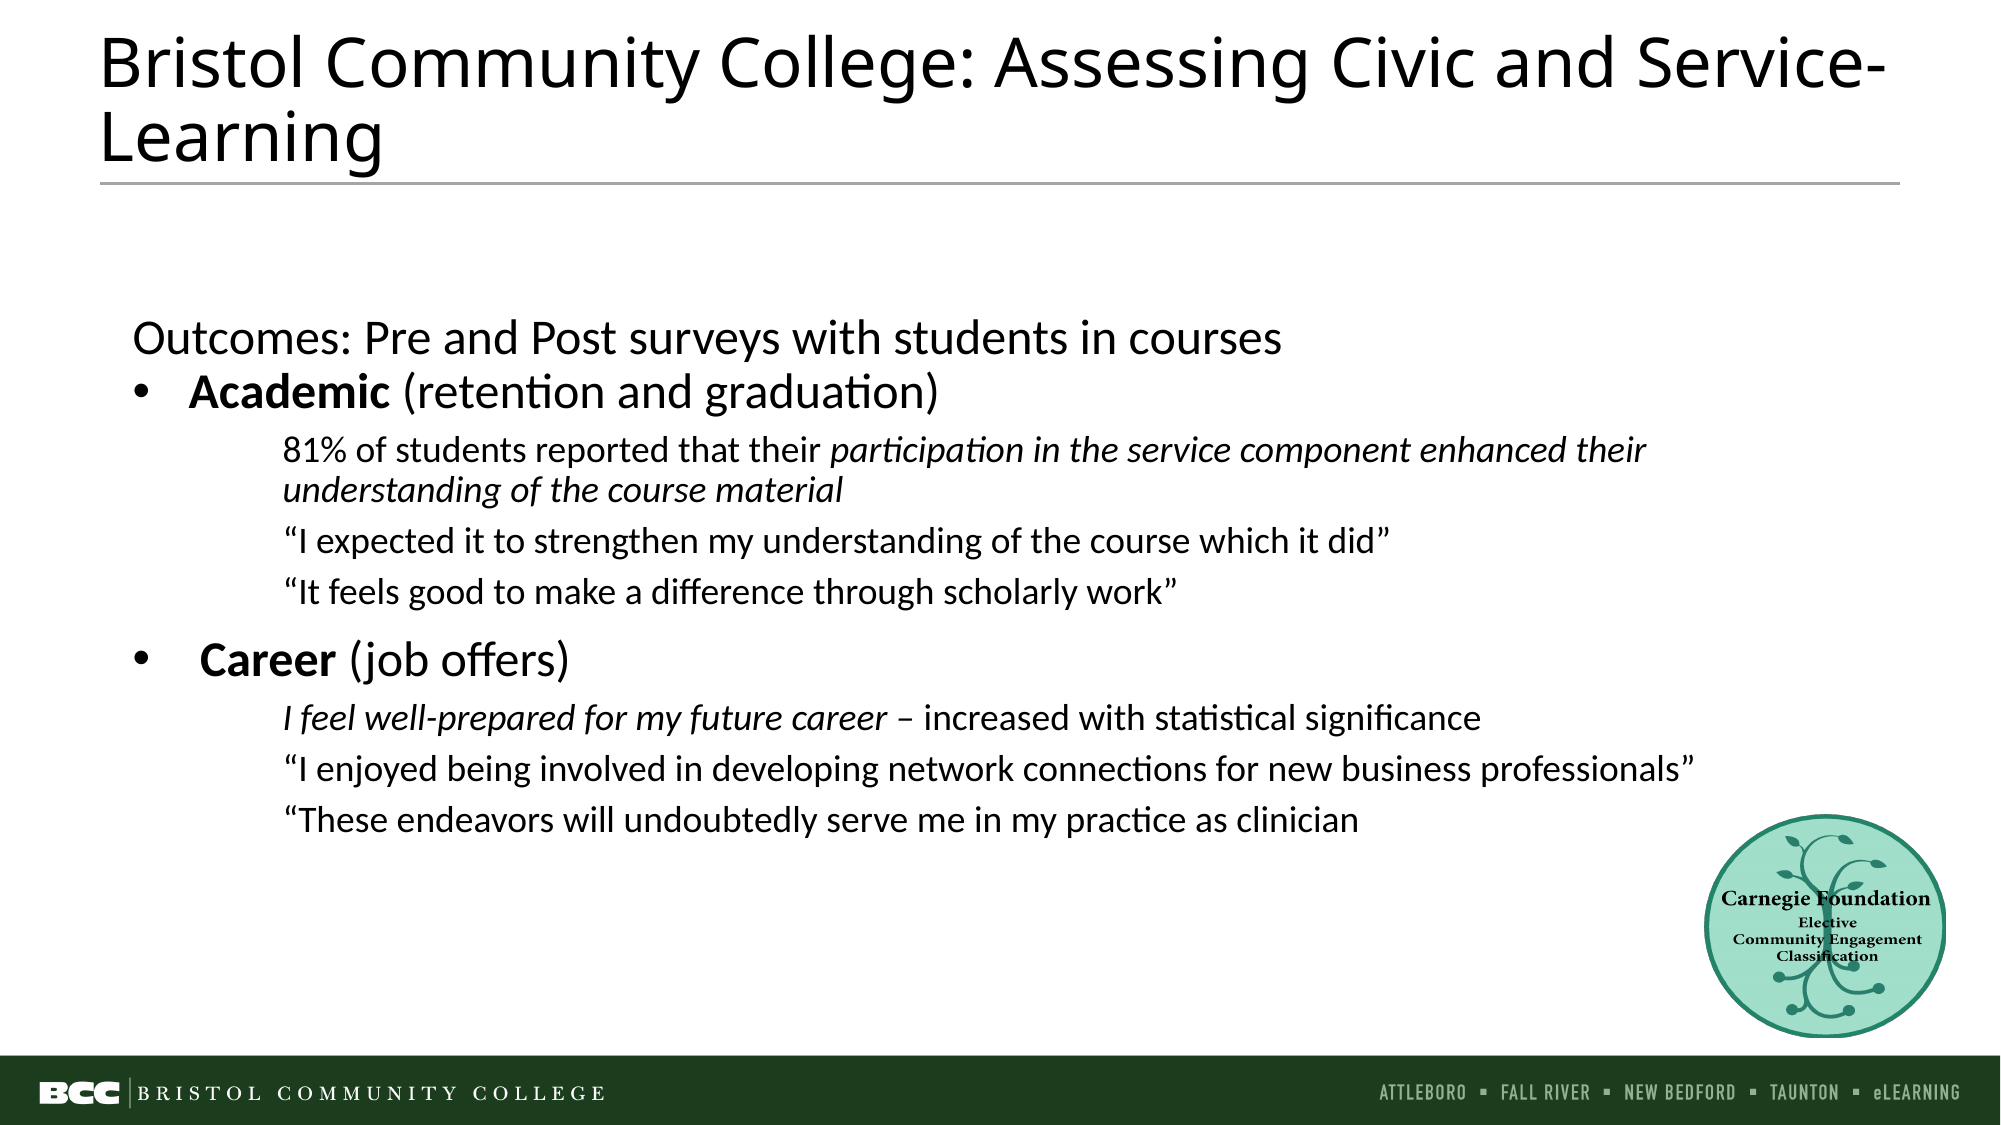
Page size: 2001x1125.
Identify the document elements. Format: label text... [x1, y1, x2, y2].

text_box Bristol Community College: Assessing Civic and Service-Learning [83, 49, 1915, 184]
text_box Outcomes: Pre and Post surveys with students in courses Academic (retention and graduation) 81% of students reported that their participation in the service component enhanced their understanding of the course material “I expected it to strengthen my understanding of the course which it did” “It feels good to make a difference through scholarly work” Career (job offers) I feel well-prepared for my future career – increased with statistical significance “I enjoyed being involved in developing network connections for new business professionals” “These endeavors will undoubtedly serve me in my practice as clinician [117, 244, 1845, 1018]
picture [0, 0, 2001, 1125]
